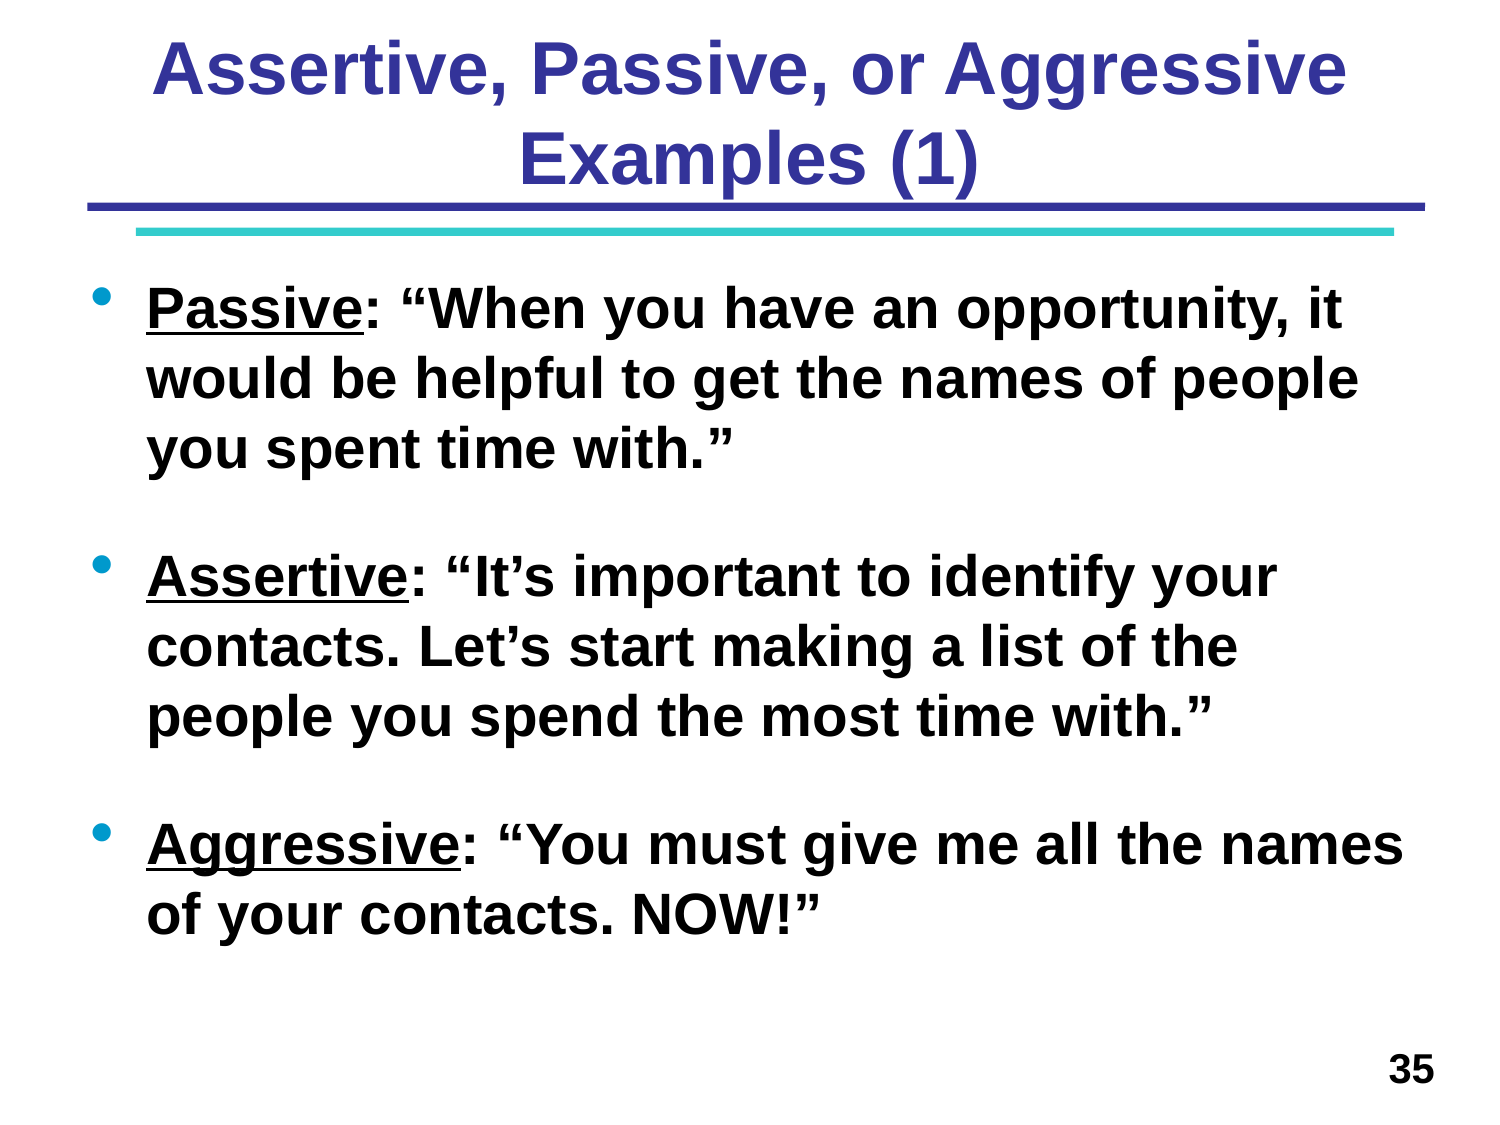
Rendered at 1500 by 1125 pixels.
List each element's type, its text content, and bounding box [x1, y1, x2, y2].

title Assertive, Passive, or Aggressive Examples (1) [74, 18, 1426, 207]
list Passive: “When you have an opportunity, it would be helpful to get the names of people you spent time with.” Assertive: “It’s important to identify your contacts. Let’s start making a list of the people you spend the most time with.” Aggressive: “You must give me all the names of your contacts. NOW!” [74, 262, 1426, 1006]
slide_number 35 [599, 1034, 1451, 1113]
